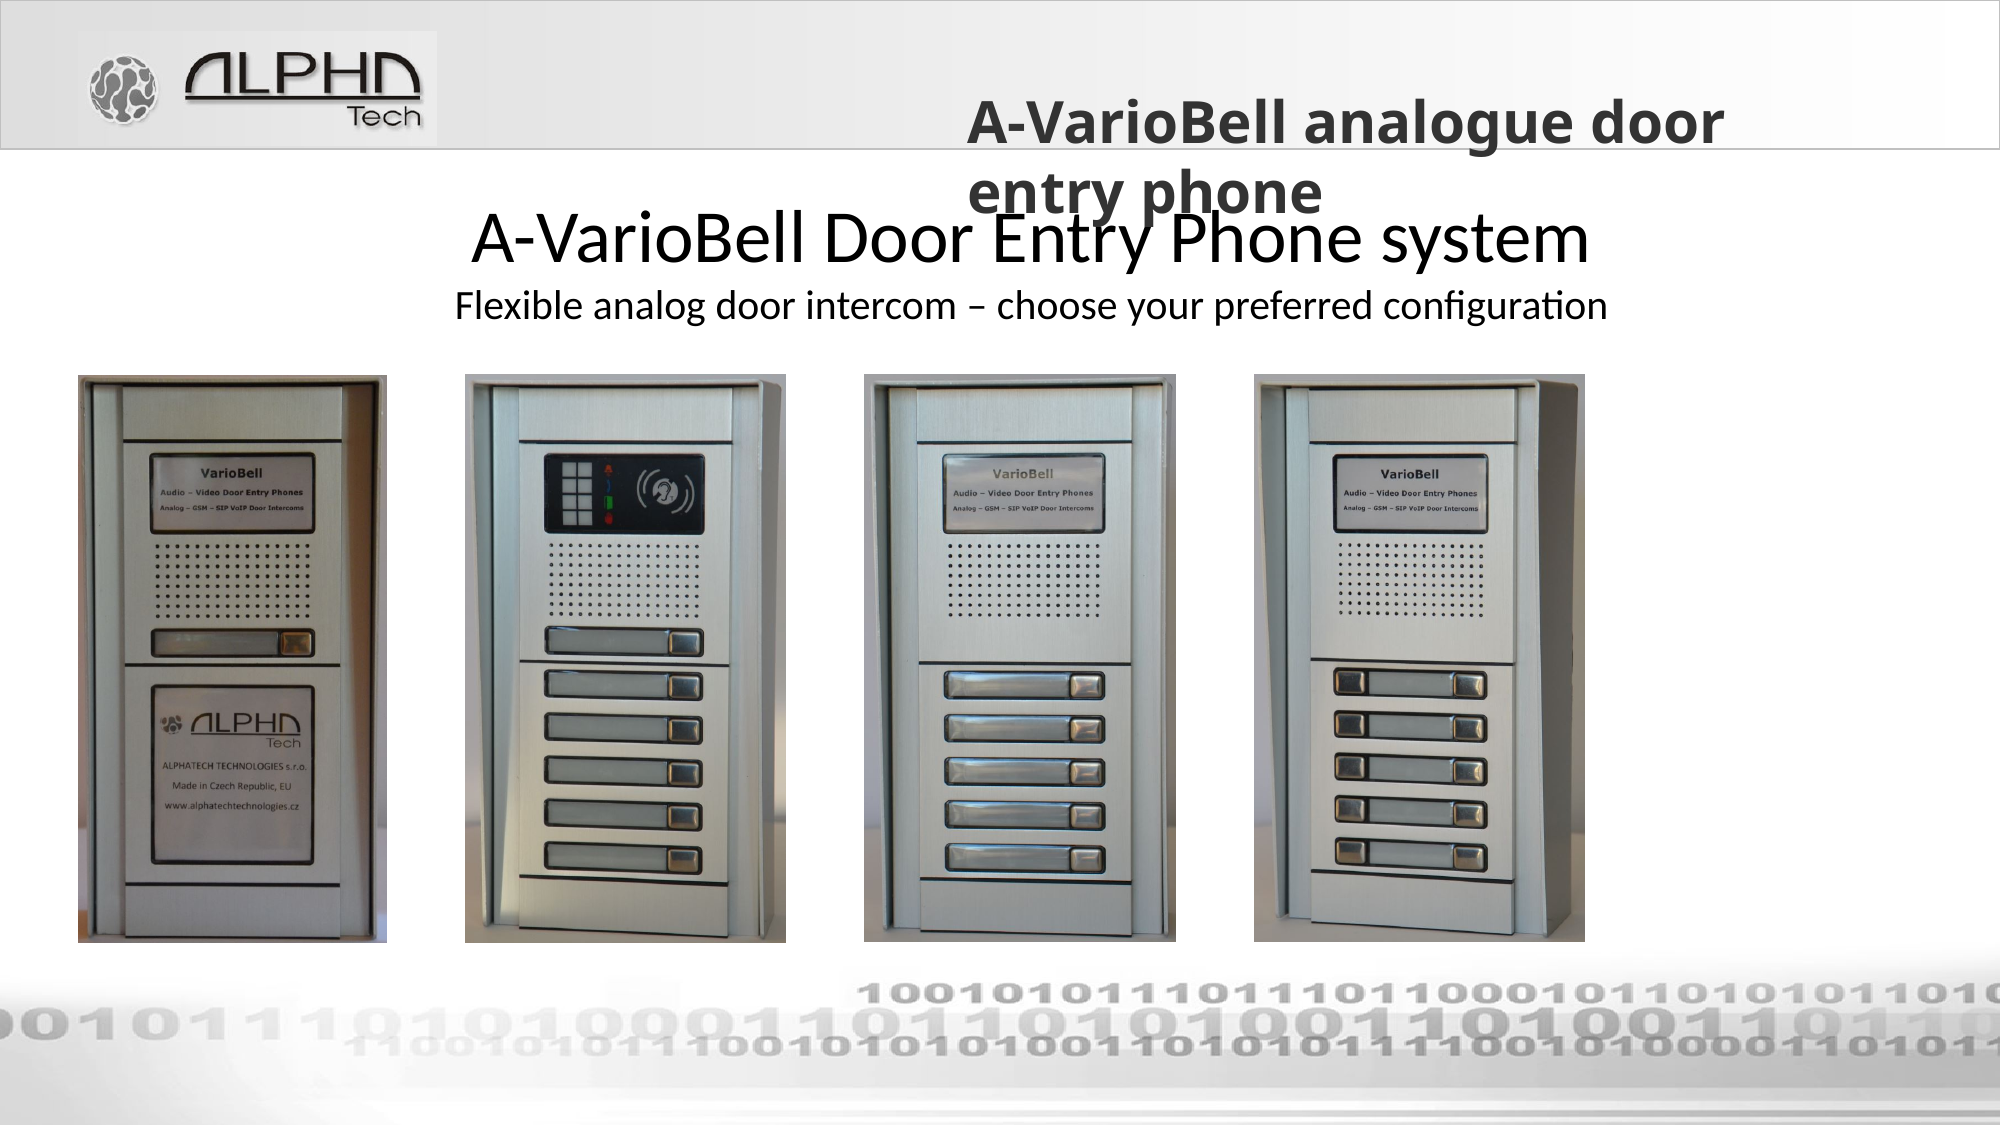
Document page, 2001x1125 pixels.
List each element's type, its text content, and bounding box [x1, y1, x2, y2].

text_box A-VarioBell analogue door entry phone [952, 78, 1898, 233]
picture [78, 31, 437, 146]
text_box [0, 0, 2000, 149]
text_box A-VarioBell Door Entry Phone system Flexible analog door intercom – choose your preferred configuration [436, 180, 1628, 396]
picture [0, 374, 2000, 1125]
